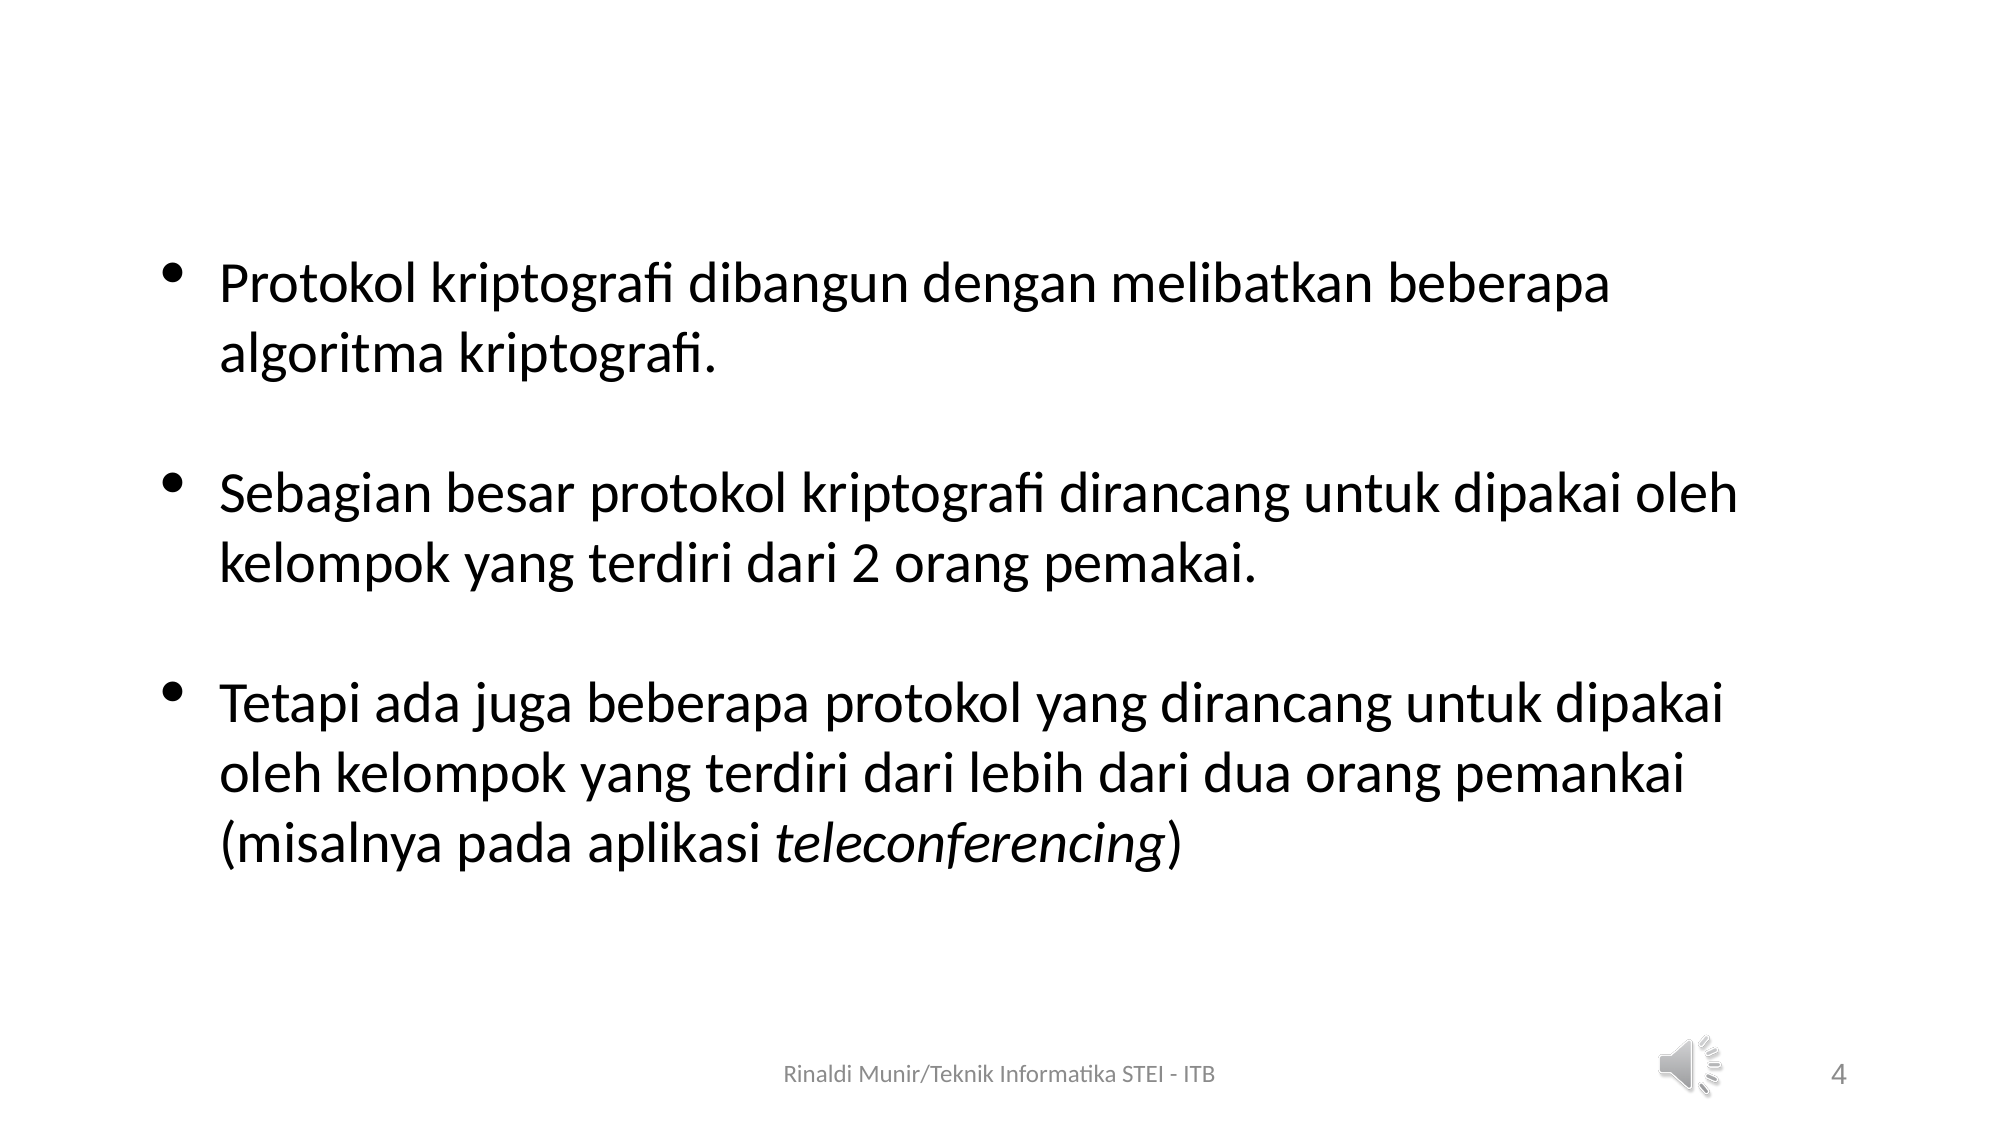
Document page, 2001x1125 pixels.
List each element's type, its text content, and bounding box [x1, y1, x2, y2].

picture [1658, 1033, 1725, 1100]
text_box Protokol kriptografi dibangun dengan melibatkan beberapa algoritma kriptografi. Sebagian besar protokol kriptografi dirancang untuk dipakai oleh kelompok yang terdiri dari 2 orang pemakai. Tetapi ada juga beberapa protokol yang dirancang untuk dipakai oleh kelompok yang terdiri dari lebih dari dua orang pemankai (misalnya pada aplikasi teleconferencing) [148, 236, 1852, 882]
slide_number 4 [1412, 1042, 1863, 1103]
footer Rinaldi Munir/Teknik Informatika STEI - ITB [662, 1042, 1338, 1103]
